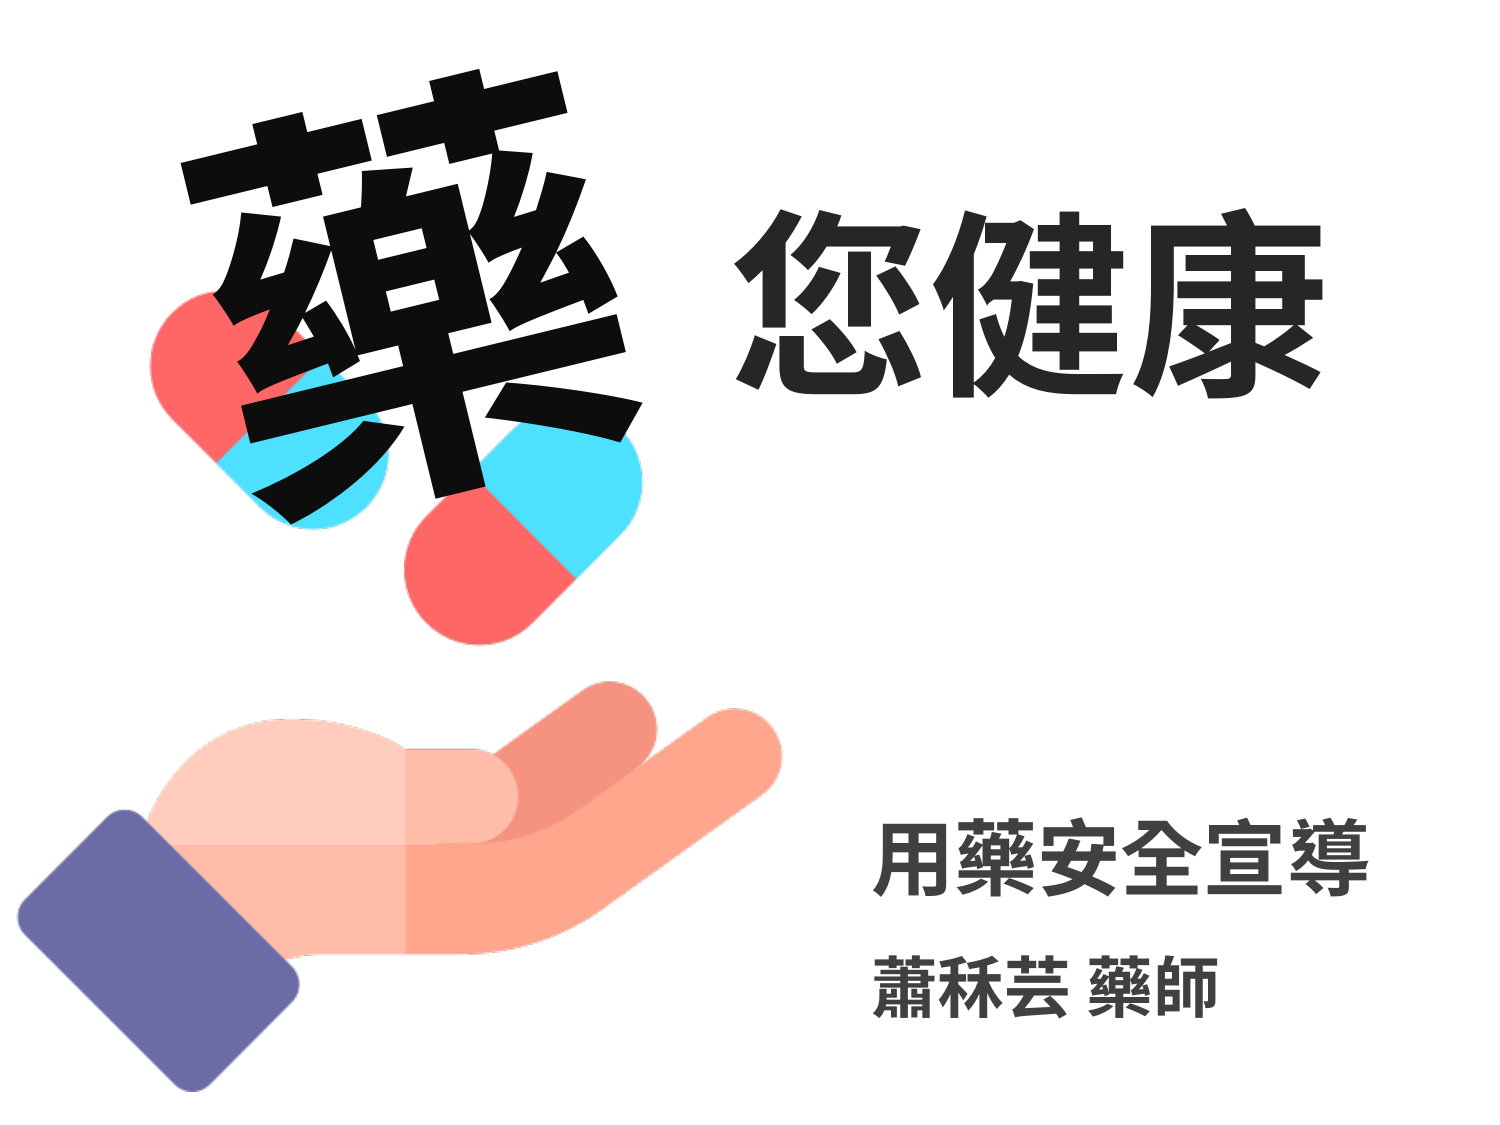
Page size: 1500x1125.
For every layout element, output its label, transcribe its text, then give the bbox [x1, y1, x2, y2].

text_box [0, 21, 801, 1092]
text_box 您健康 [804, 173, 1388, 428]
text_box 用藥安全宣導 蕭秝芸 藥師 [856, 798, 1388, 1034]
